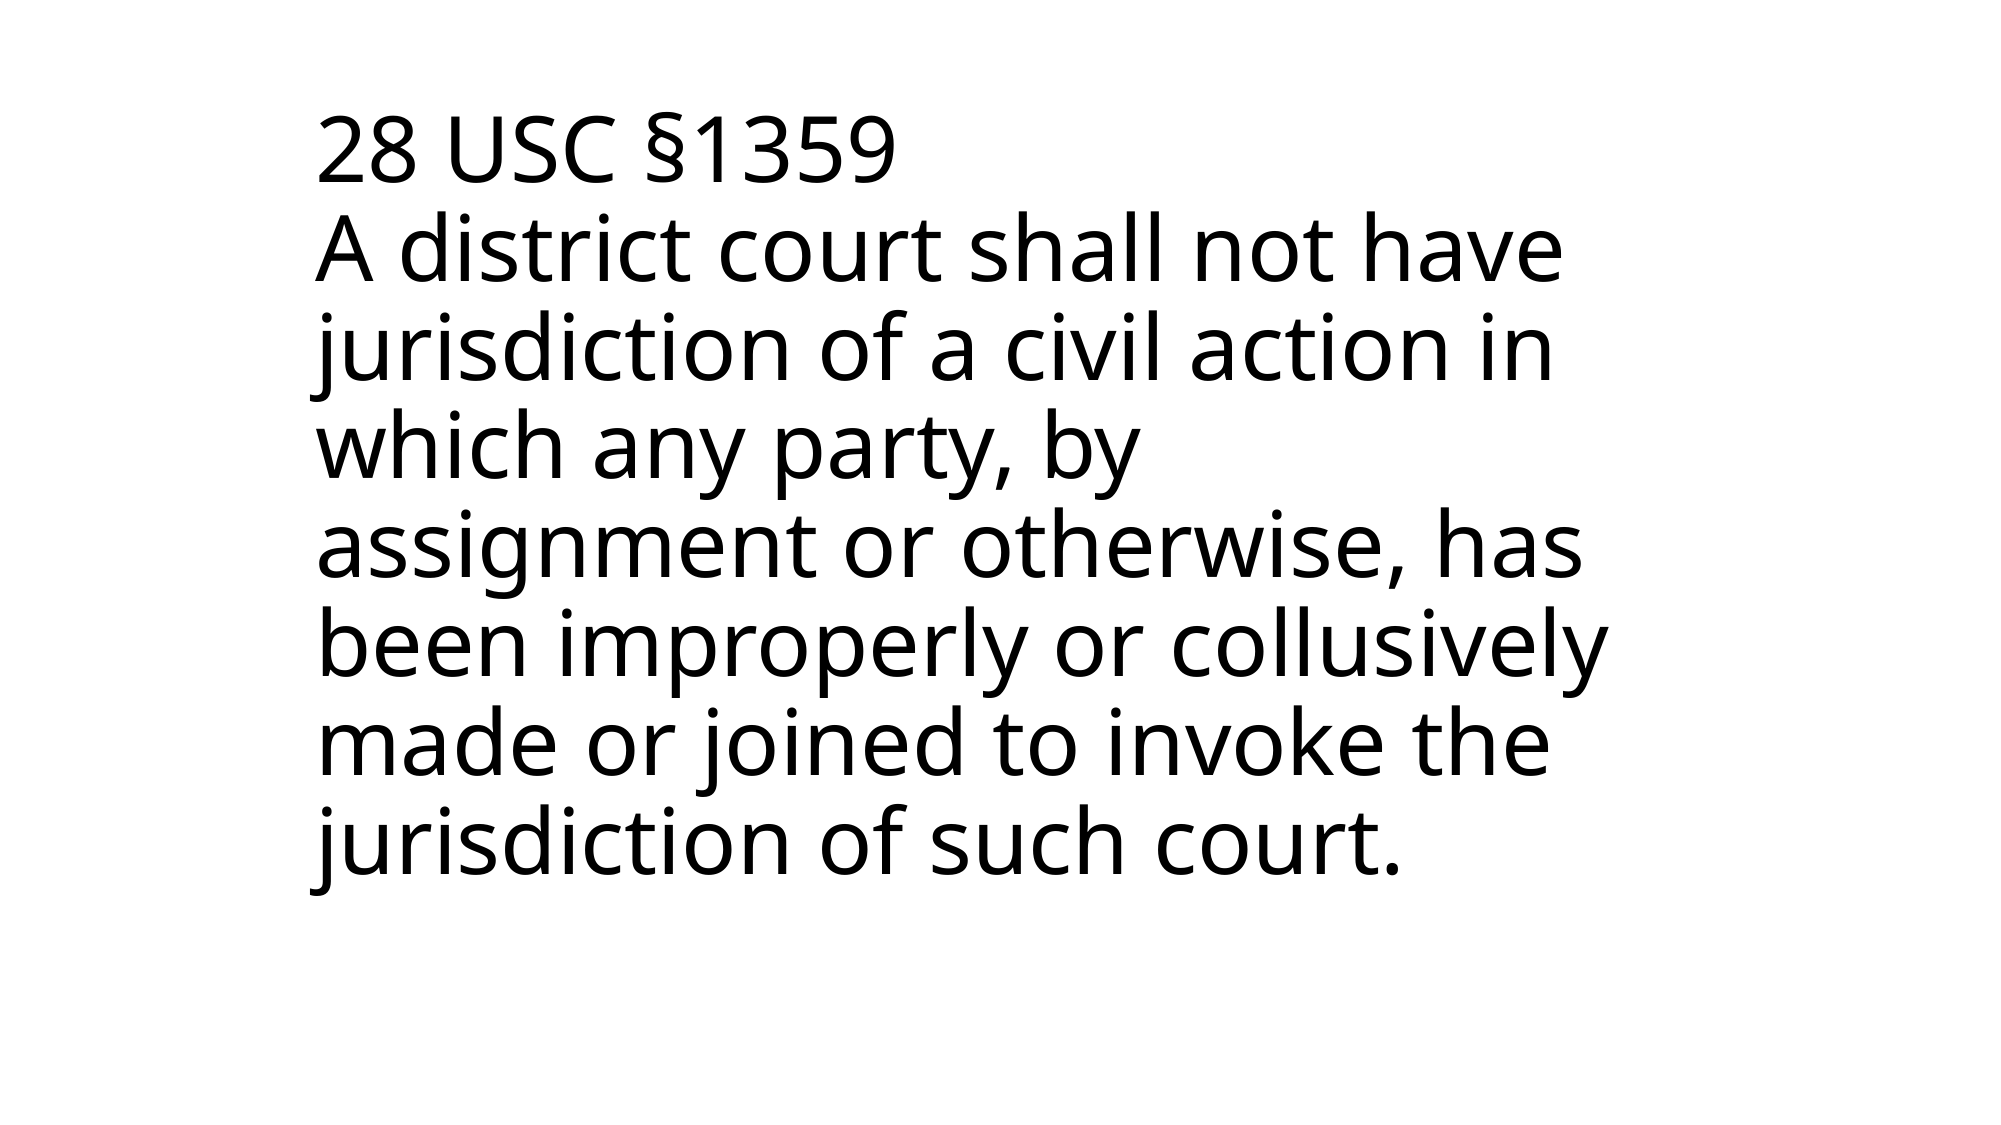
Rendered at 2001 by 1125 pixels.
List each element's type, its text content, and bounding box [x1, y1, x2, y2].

title 28 USC §1359 A district court shall not have jurisdiction of a civil action in which any party, by assignment or otherwise, has been improperly or collusively made or joined to invoke the jurisdiction of such court. [300, 45, 1675, 1063]
